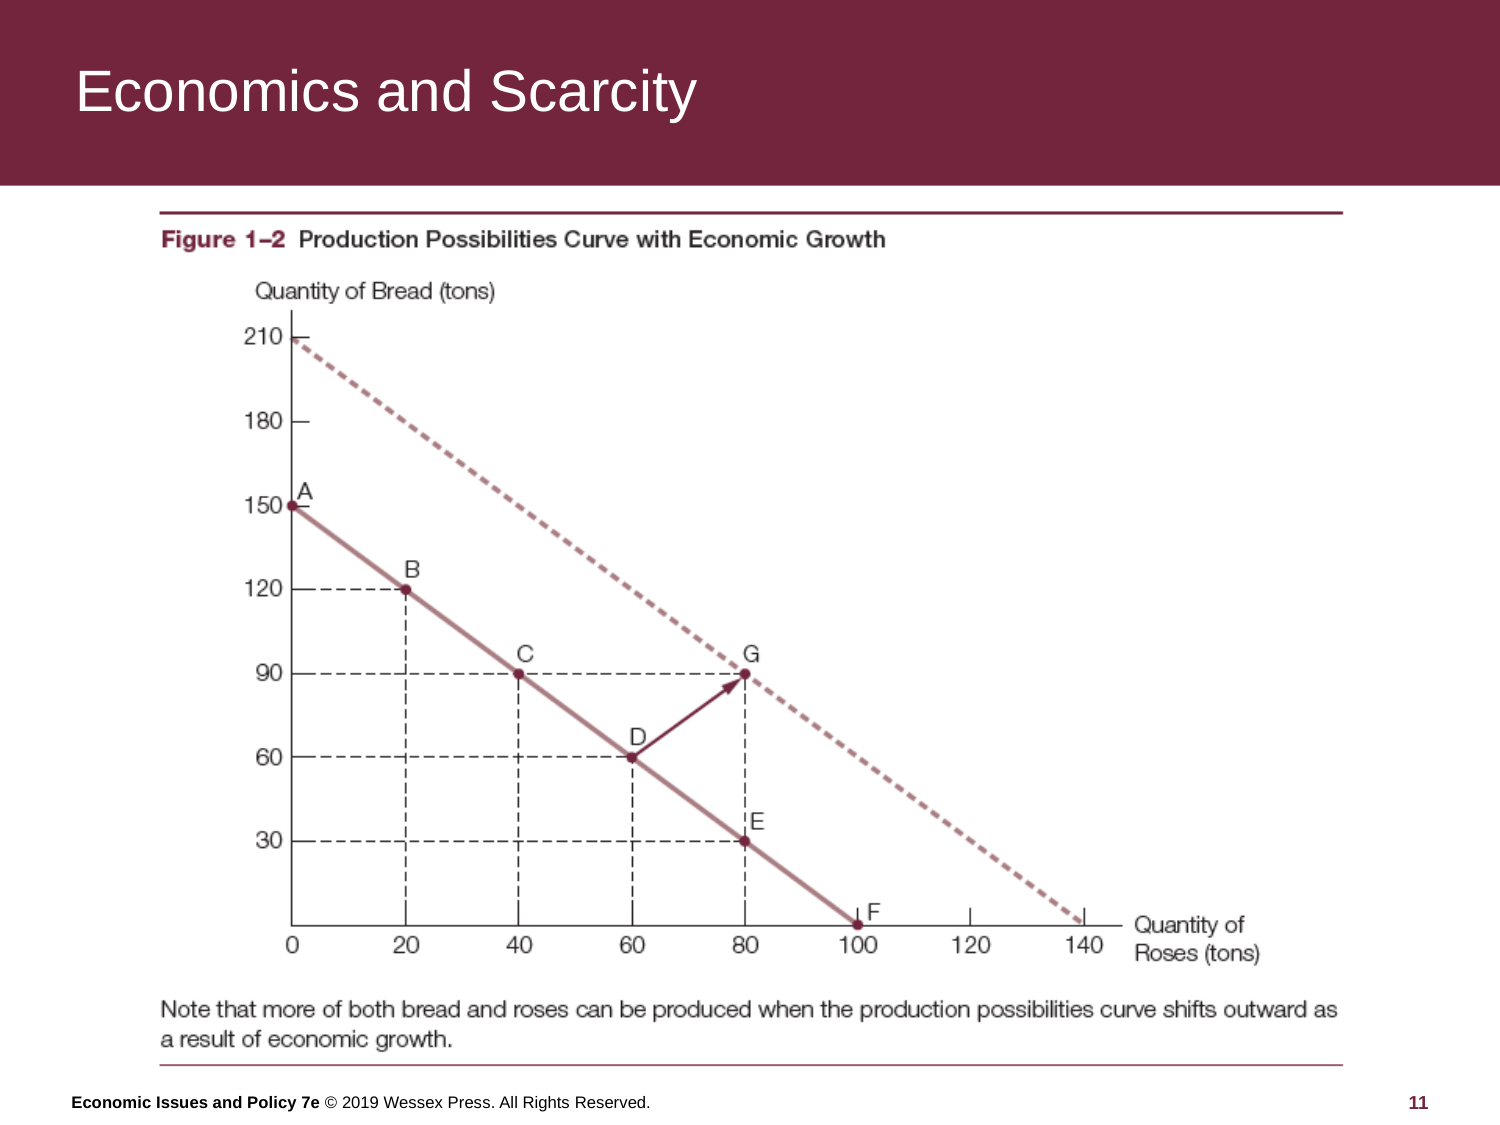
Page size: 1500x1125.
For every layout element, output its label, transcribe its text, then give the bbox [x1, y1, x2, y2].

title Economics and Scarcity [0, 0, 1500, 186]
picture [152, 207, 1348, 1074]
